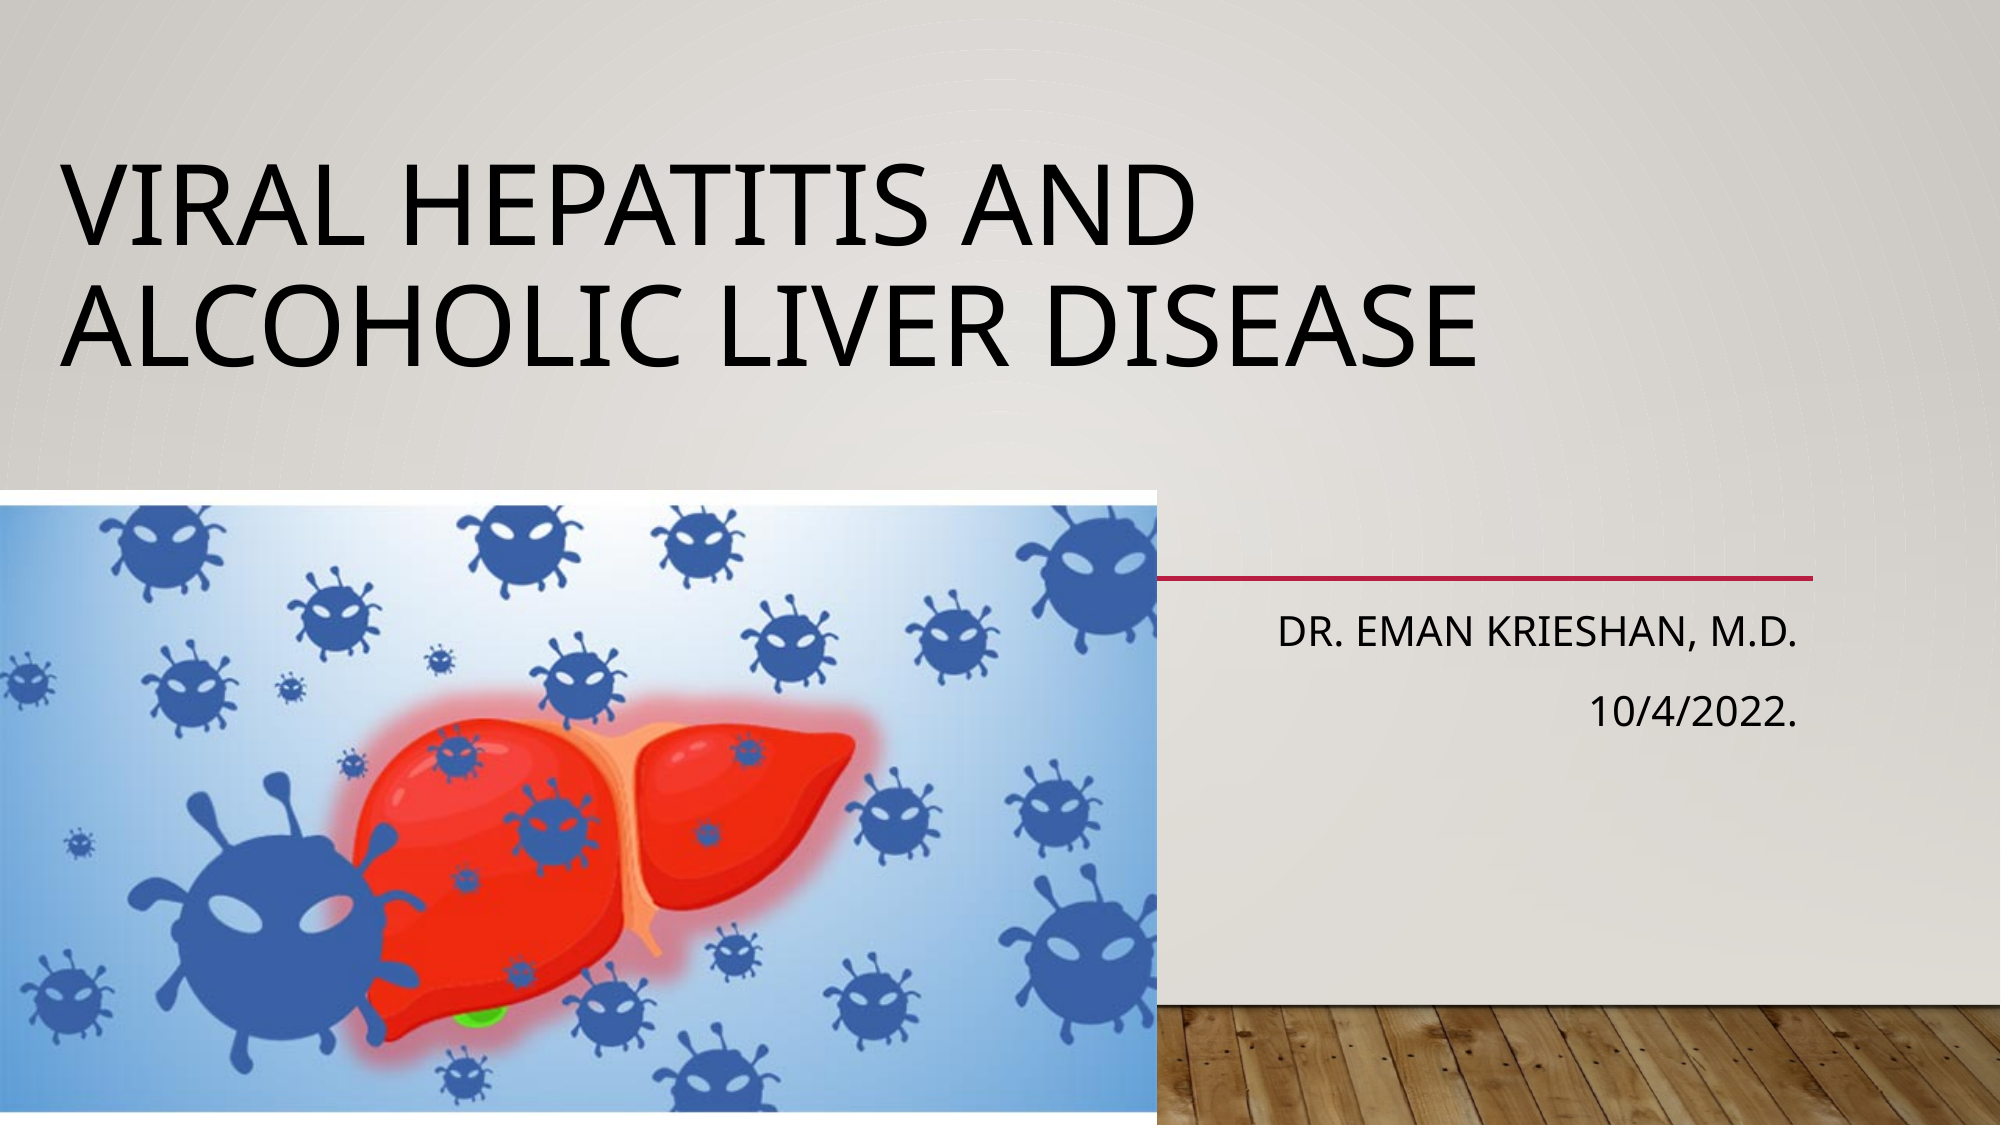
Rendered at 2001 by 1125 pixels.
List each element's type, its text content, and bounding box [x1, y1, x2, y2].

subtitle Dr. eman Krieshan, m.d. 10/4/2022. [1157, 579, 1814, 740]
title Viral hepatitis and alcoholic liver disease [45, 0, 1725, 391]
picture [0, 490, 2000, 1125]
